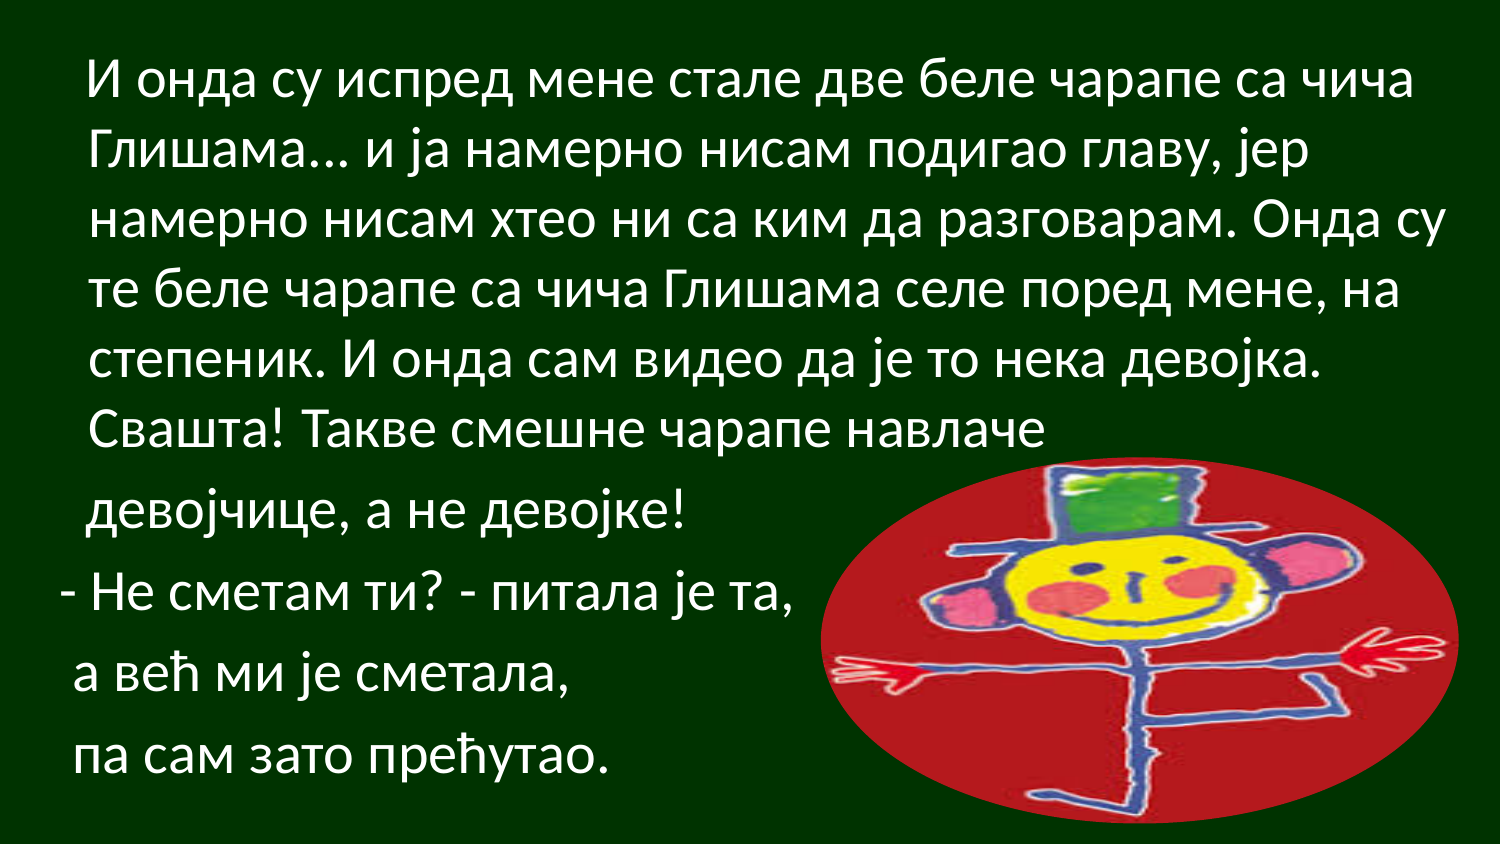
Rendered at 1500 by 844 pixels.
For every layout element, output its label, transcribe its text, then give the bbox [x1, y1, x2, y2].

picture [820, 457, 1459, 824]
list И онда су испред мене стале две беле чарапе са чича Глишама... и ја намерно нисам подигао главу, јер намерно нисам хтео ни са ким да разговарам. Онда су те беле чарапе са чича Глишама селе поред мене, на степеник. И онда сам видео да је то нека девојка. Свашта! Такве смешне чарапе навлаче девојчице, а не девојке! - Не сметам ти? - питала је та, а већ ми је сметала, па сам зато прећутао. [17, 32, 1471, 824]
